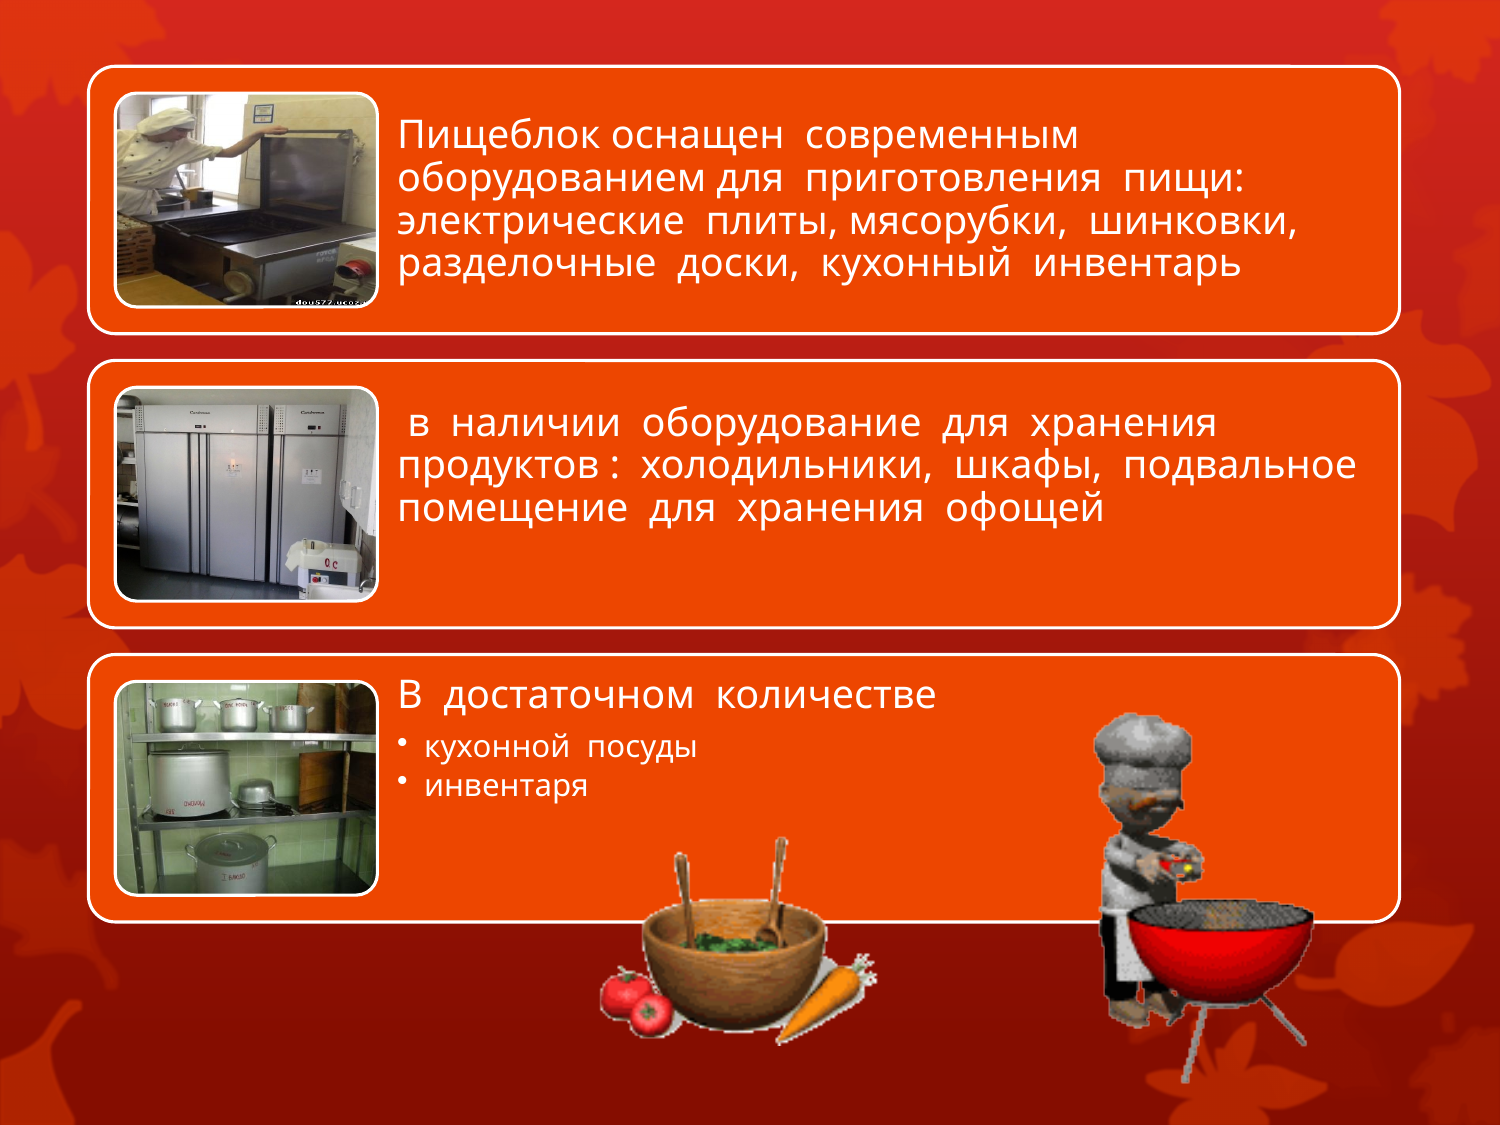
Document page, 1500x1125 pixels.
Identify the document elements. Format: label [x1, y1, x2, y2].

text_box [87, 65, 1401, 923]
picture [1080, 698, 1337, 1097]
picture [584, 749, 881, 1046]
